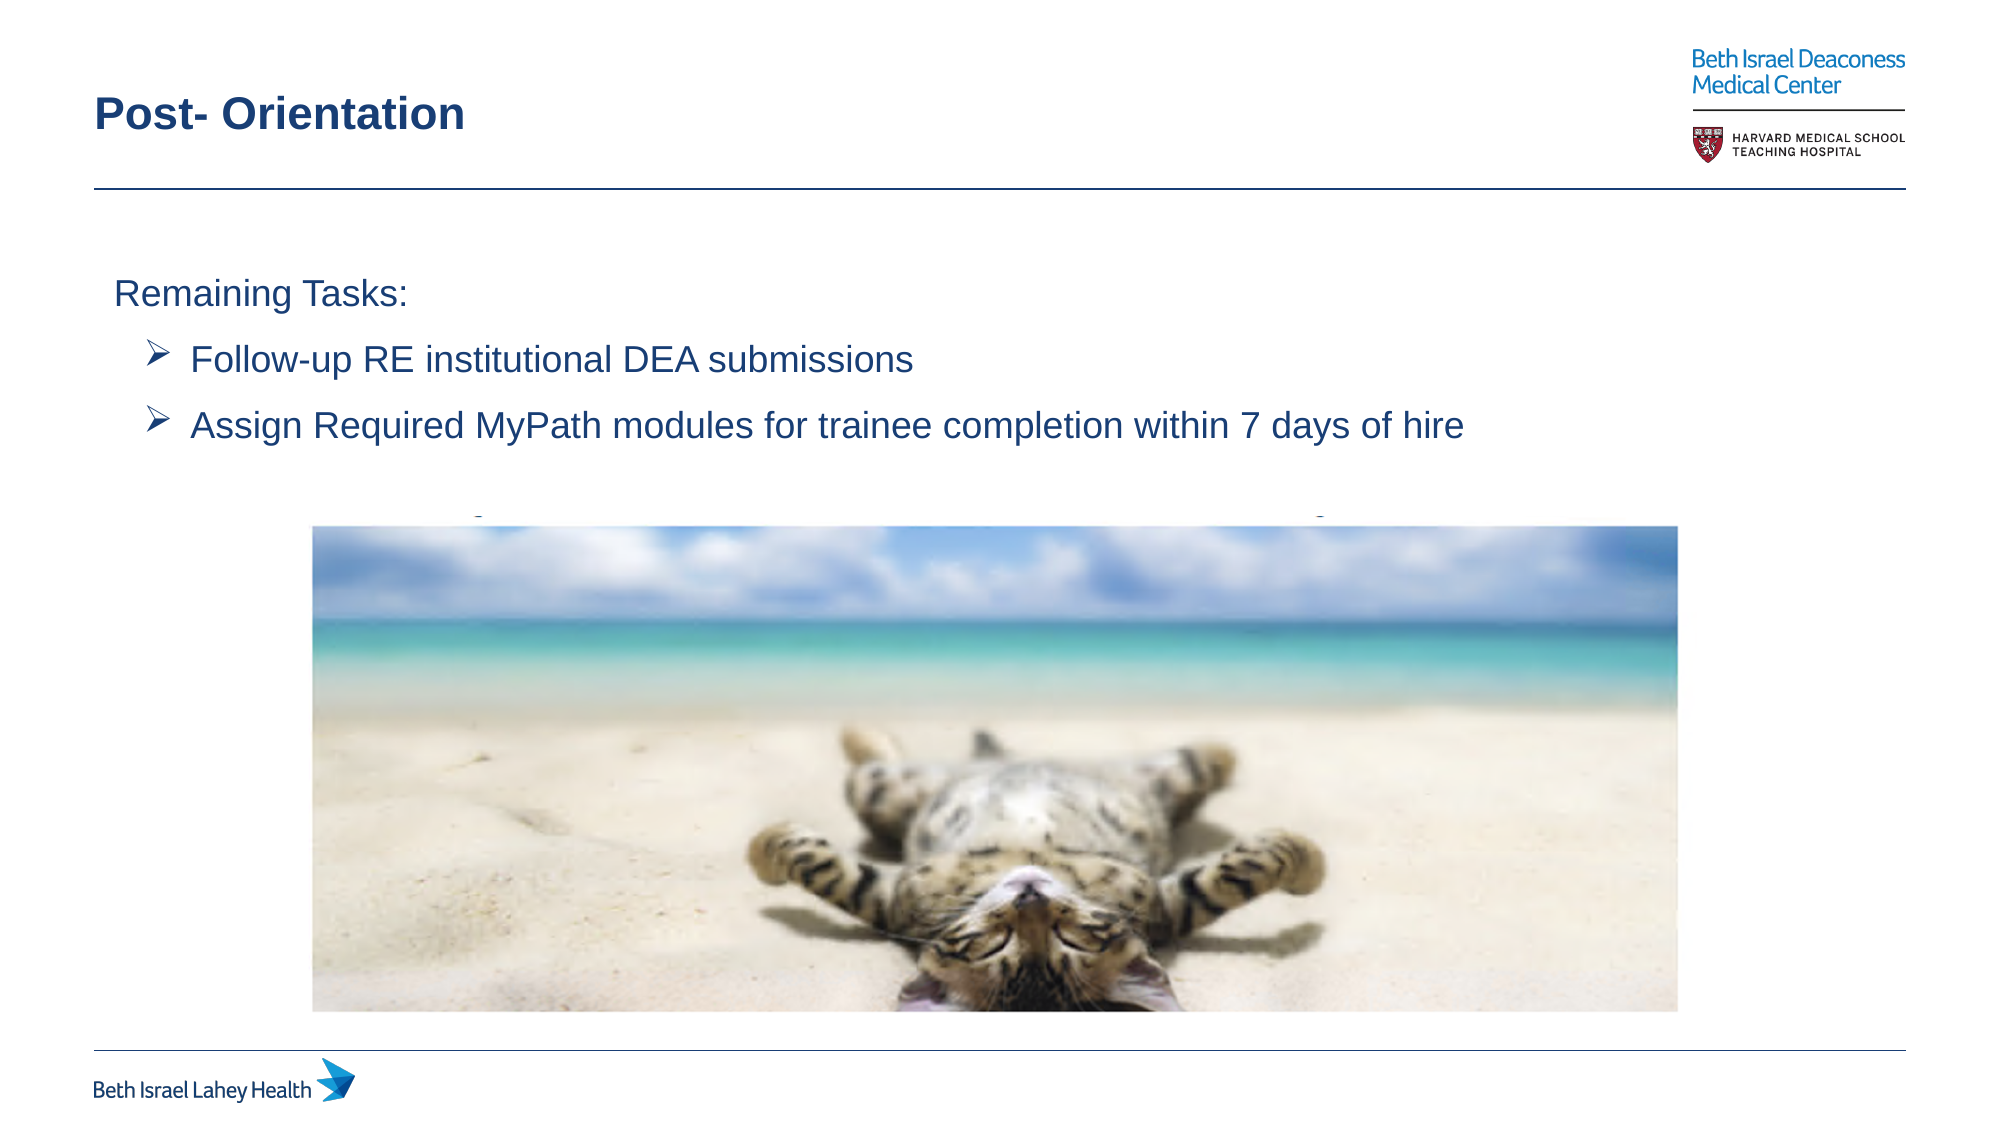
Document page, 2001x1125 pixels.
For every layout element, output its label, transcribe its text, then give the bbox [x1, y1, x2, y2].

list Remaining Tasks: Follow-up RE institutional DEA submissions Assign Required MyPath modules for trainee completion within 7 days of hire [113, 269, 1887, 503]
picture [94, 1058, 355, 1103]
picture [1693, 48, 1905, 163]
list Post- Orientation [94, 83, 1542, 209]
picture [303, 516, 1697, 1041]
